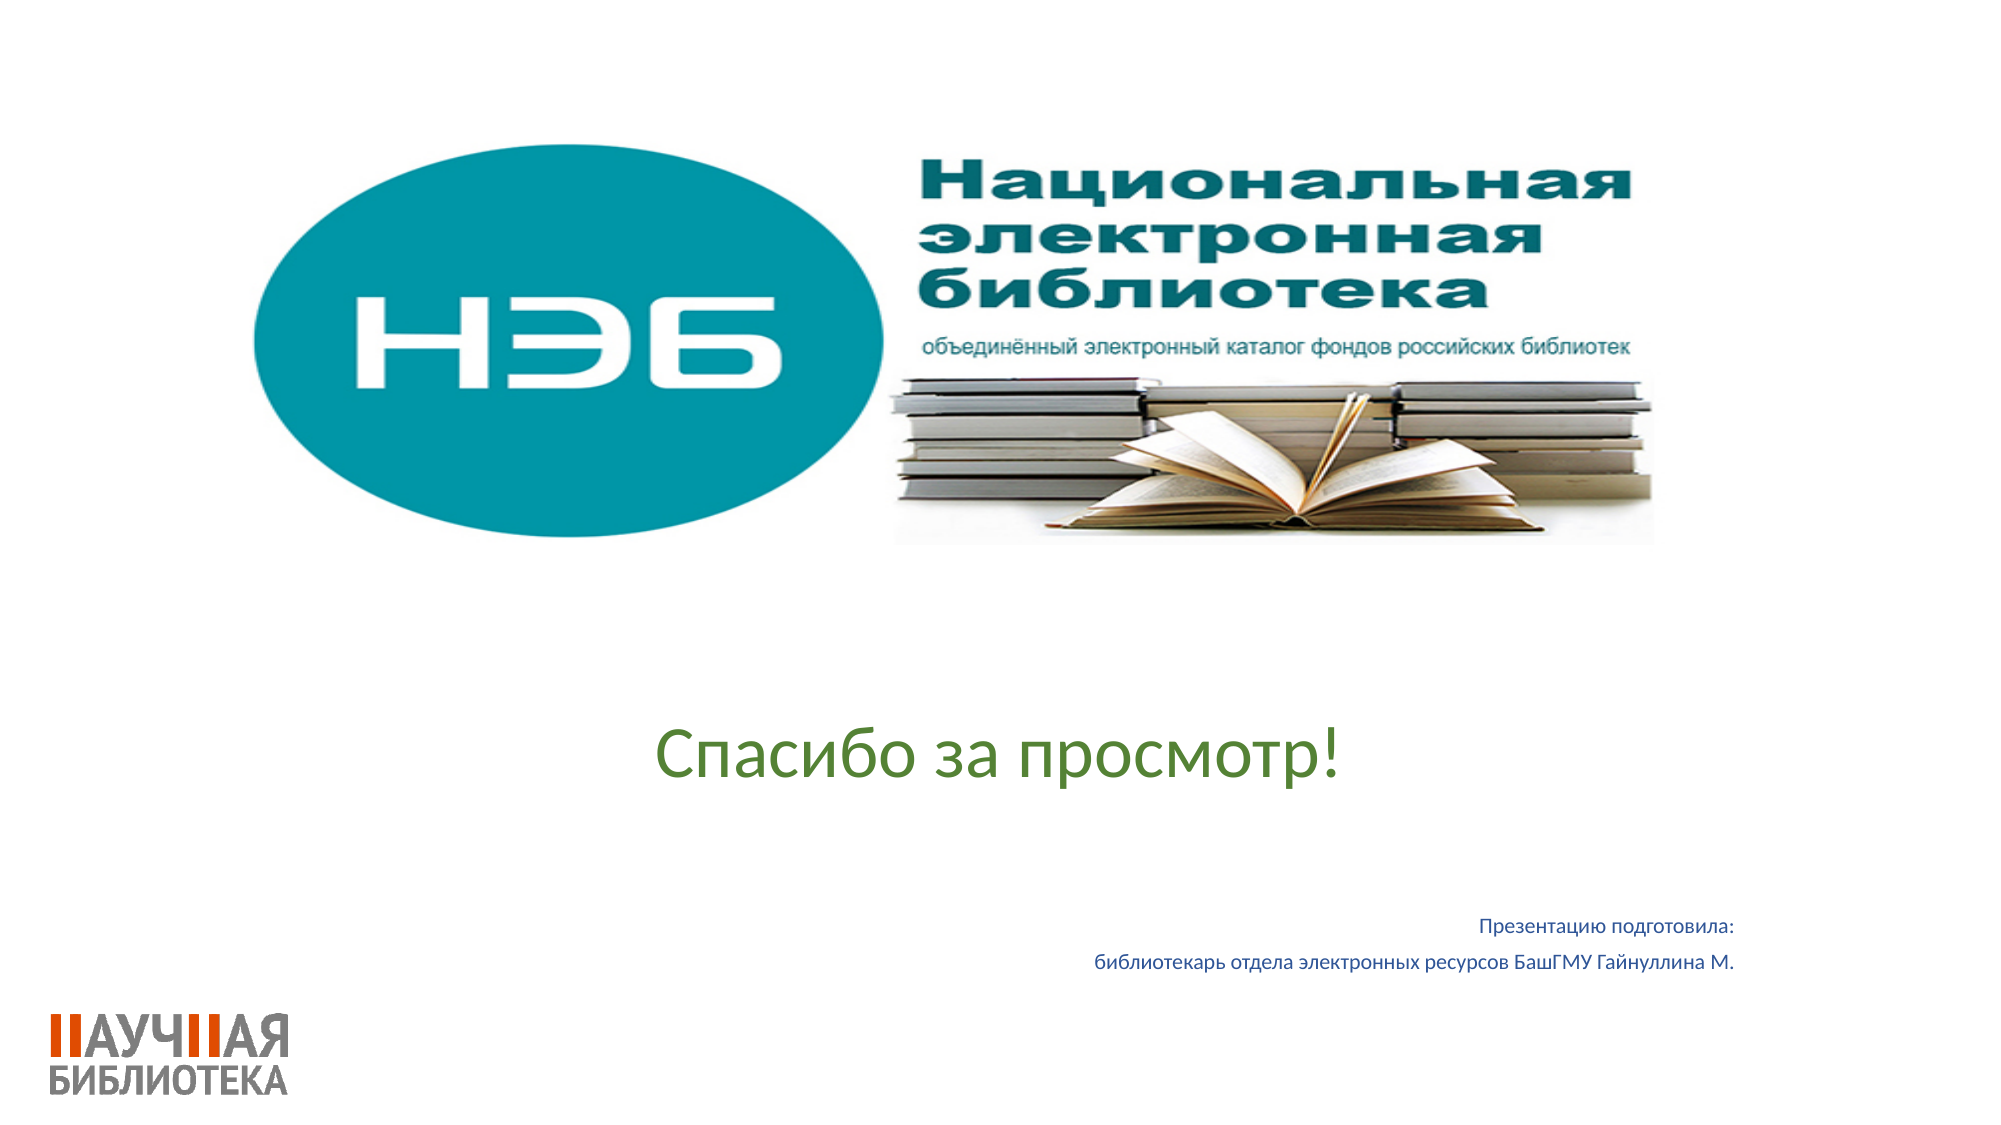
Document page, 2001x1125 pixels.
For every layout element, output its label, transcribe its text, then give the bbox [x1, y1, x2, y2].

picture [50, 1013, 288, 1095]
subtitle Спасибо за просмотр! Презентацию подготовила: библиотекарь отдела электронных ресурсов БашГМУ Гайнуллина М. [249, 605, 1750, 984]
picture [249, 122, 1750, 560]
